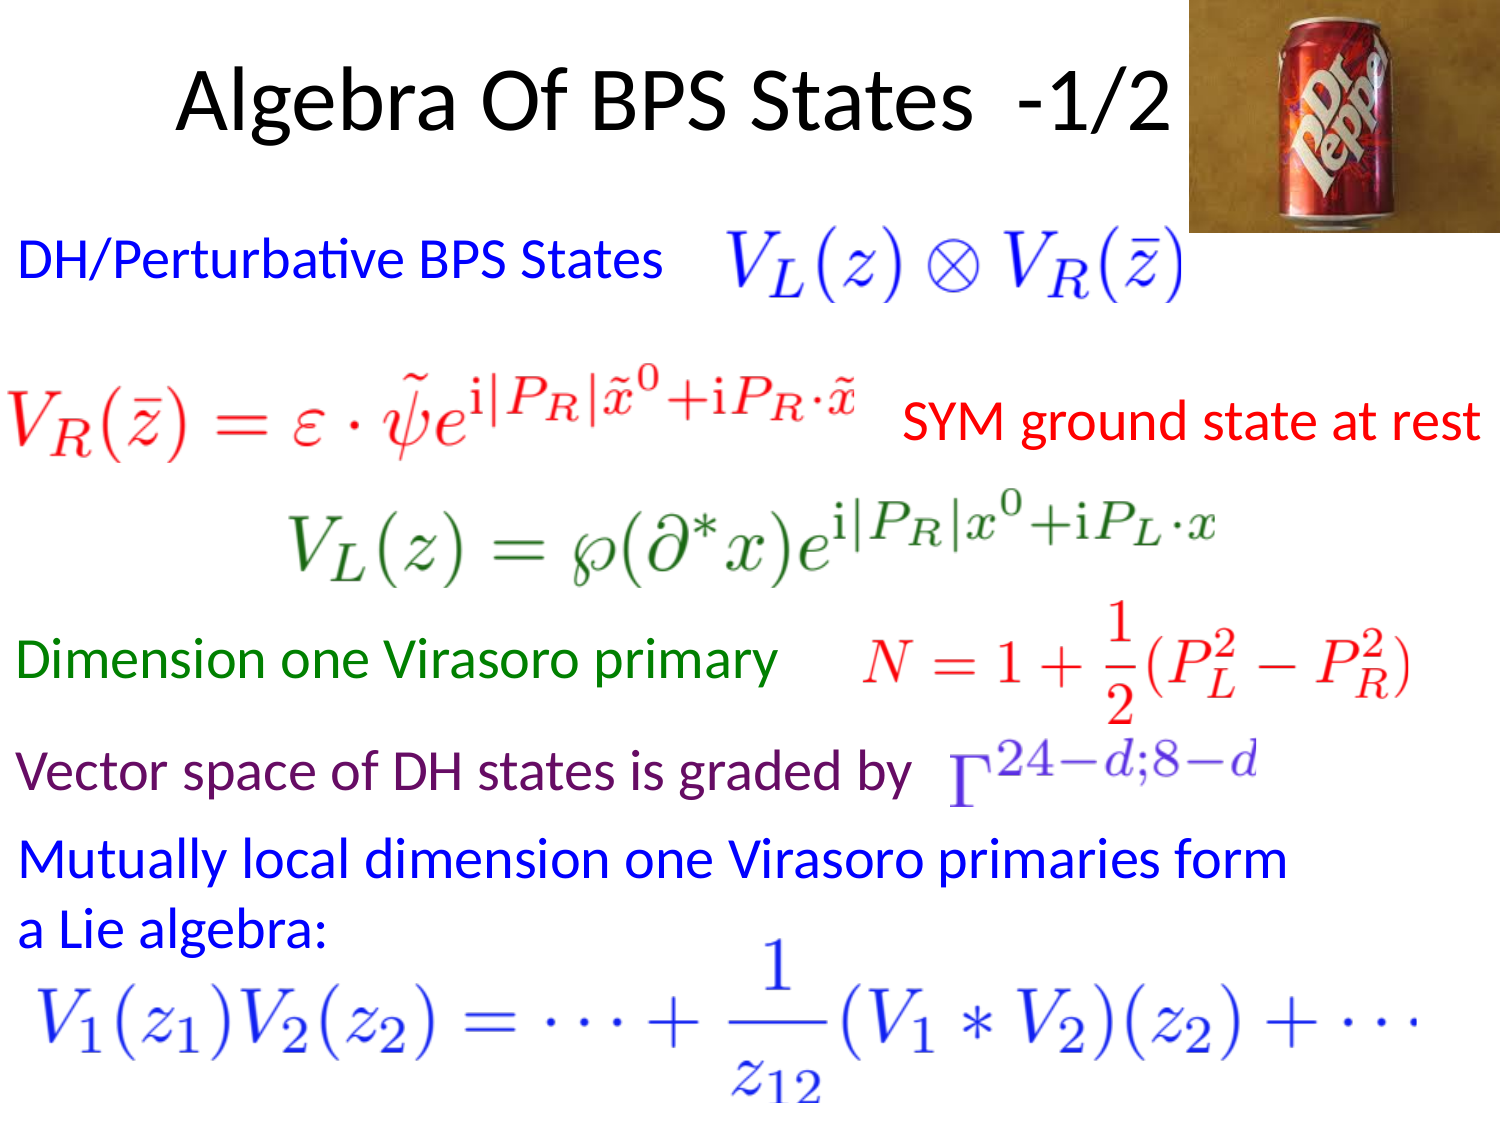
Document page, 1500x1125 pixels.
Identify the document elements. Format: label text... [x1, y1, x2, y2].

picture [862, 599, 1409, 724]
title Algebra Of BPS States -1/2 [0, 0, 1187, 188]
picture [724, 224, 1182, 303]
picture [37, 937, 1417, 1103]
picture [287, 487, 1215, 588]
text_box Dimension one Virasoro primary [0, 612, 857, 698]
text_box Vector space of DH states is graded by [0, 725, 1313, 810]
text_box Mutually local dimension one Virasoro primaries form a Lie algebra: [2, 812, 1315, 968]
text_box SYM ground state at rest [887, 375, 1500, 460]
picture [949, 737, 1257, 807]
picture [5, 362, 855, 463]
text_box DH/Perturbative BPS States [2, 212, 778, 298]
picture [1189, 0, 1500, 233]
